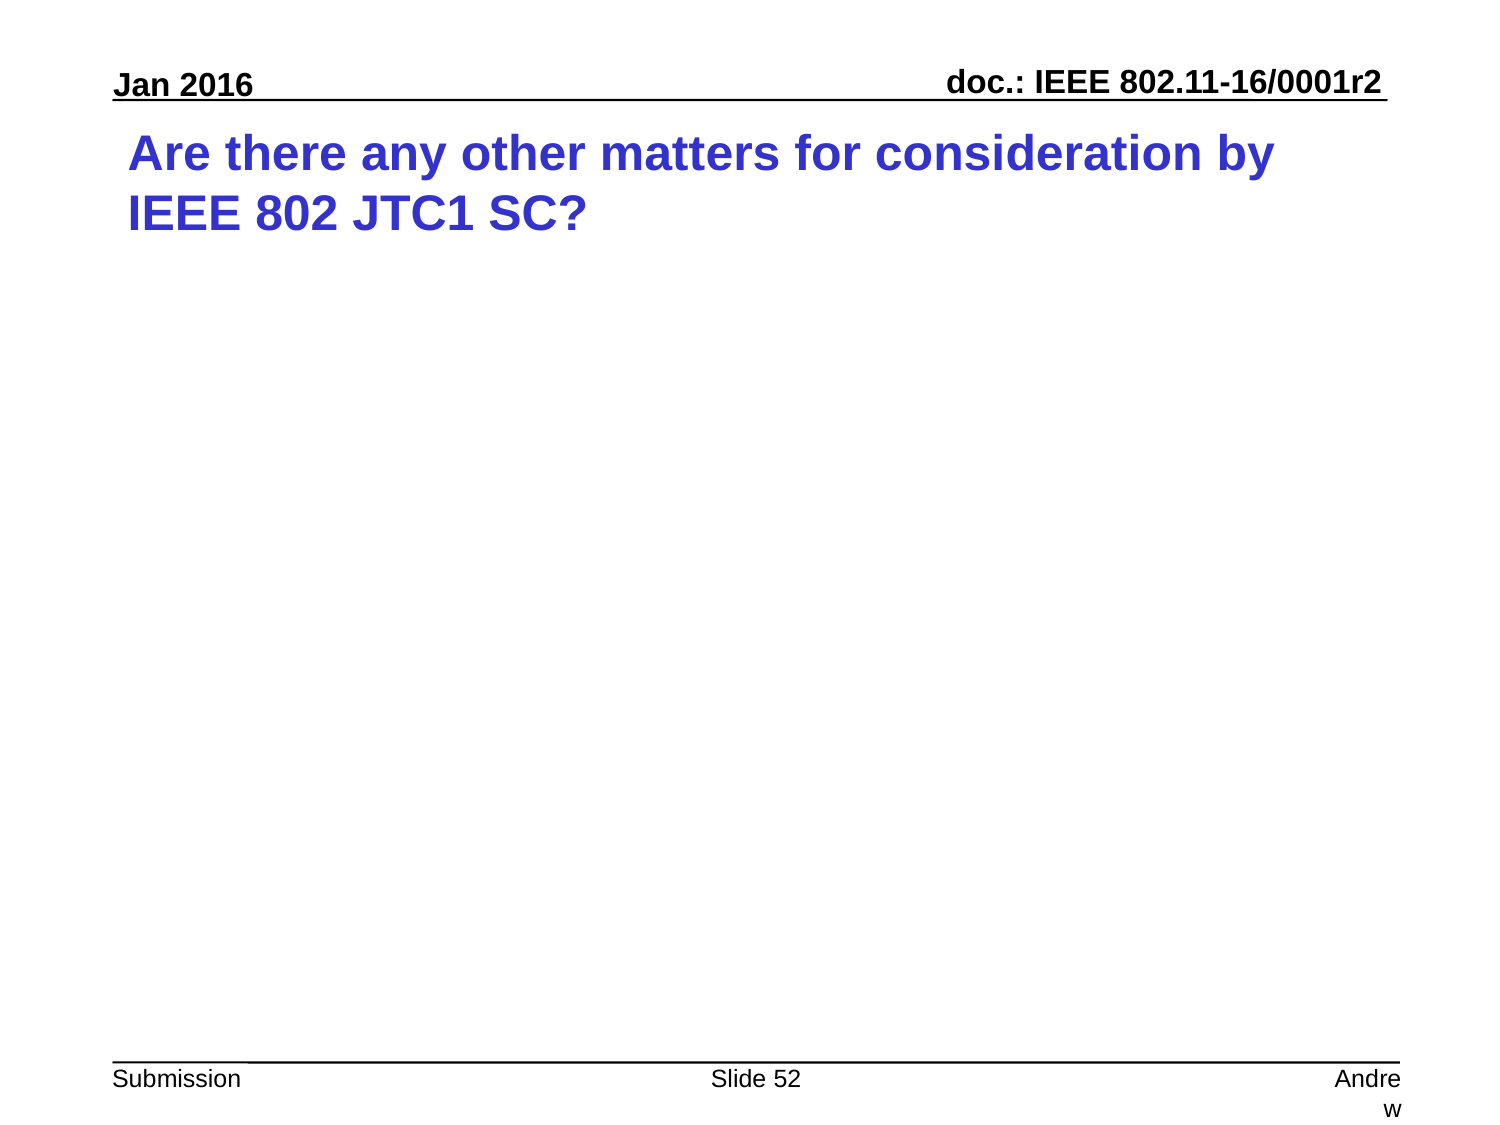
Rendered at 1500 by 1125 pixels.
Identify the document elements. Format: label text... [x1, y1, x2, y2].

footer Andrew Myles, Cisco [1320, 1061, 1402, 1093]
slide_number Slide 52 [709, 1061, 803, 1093]
title Are there any other matters for consideration by IEEE 802 JTC1 SC? [112, 112, 1388, 288]
